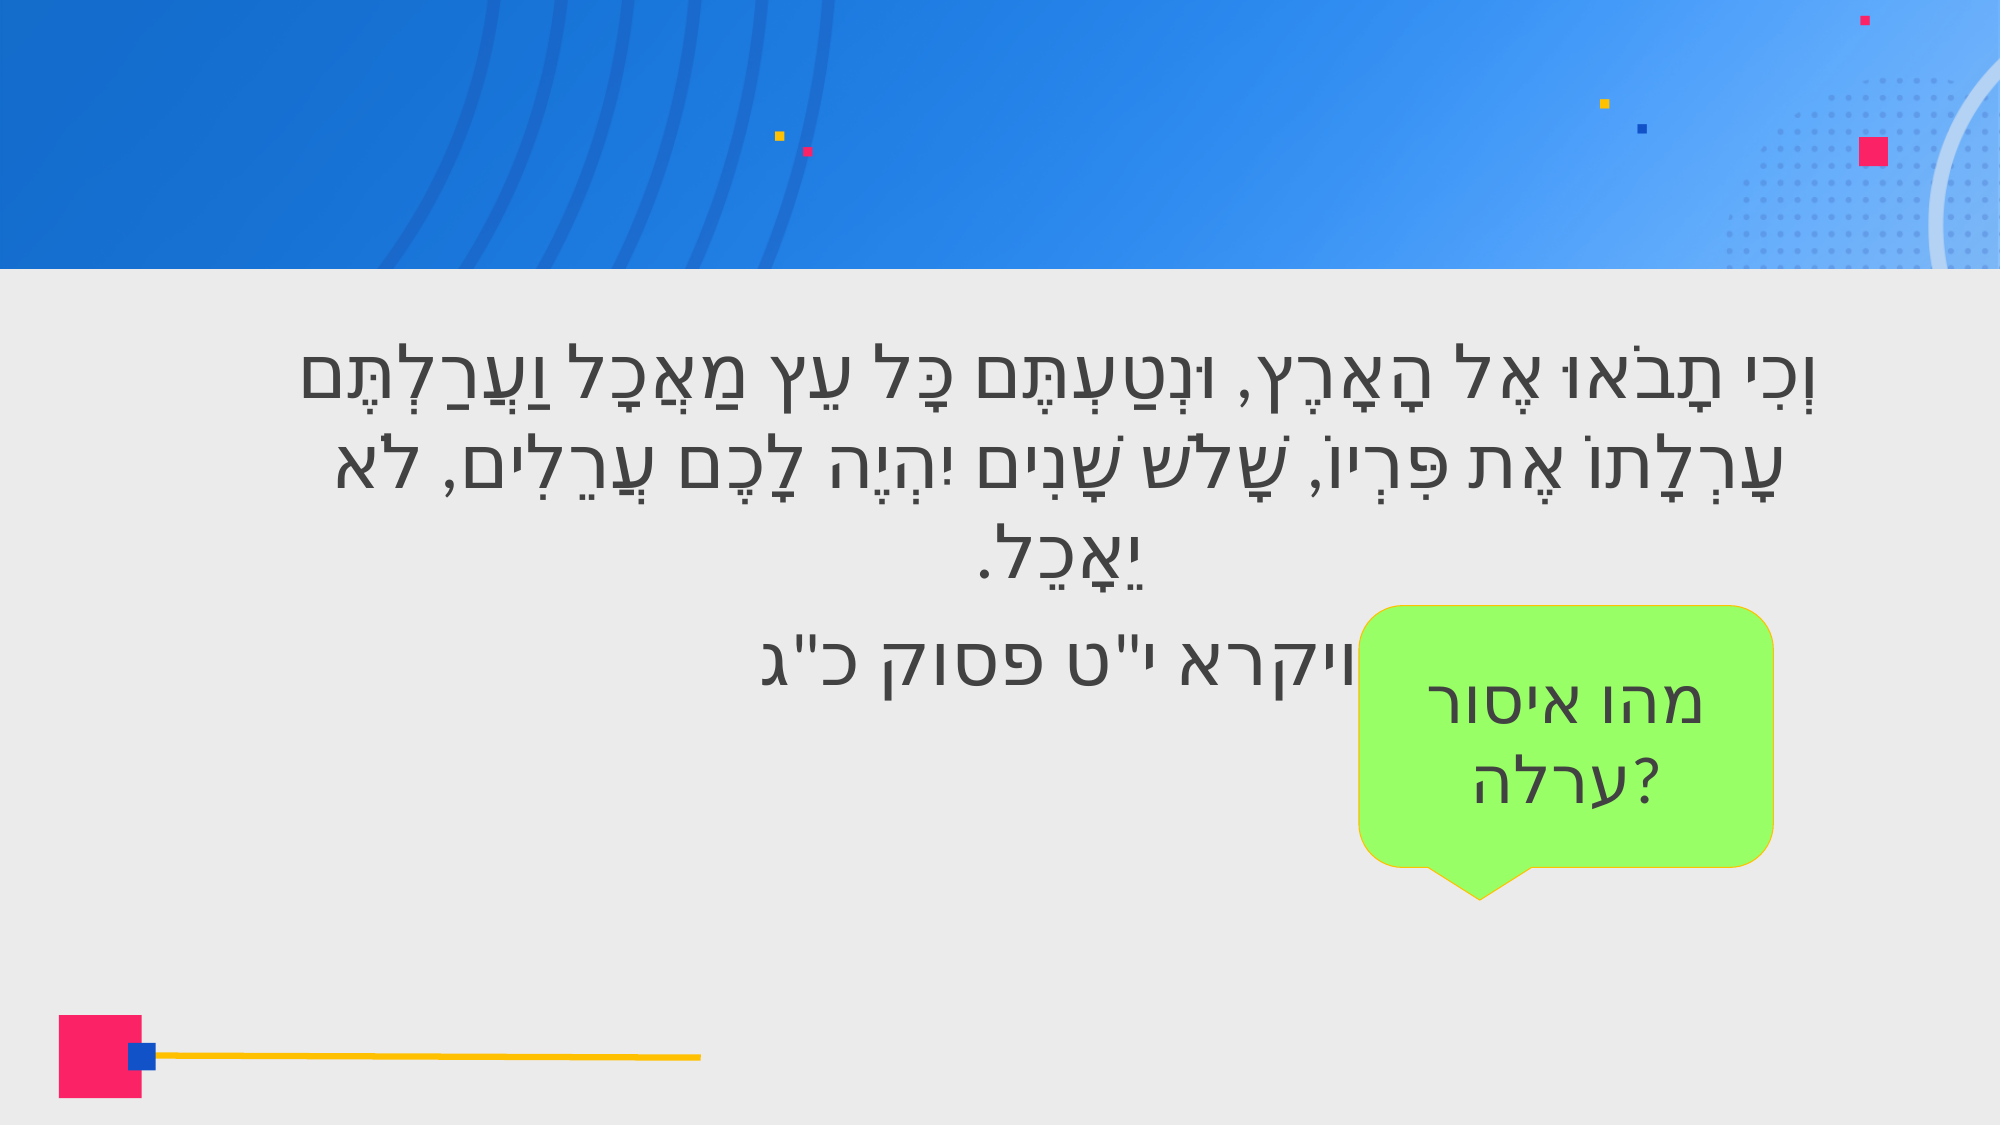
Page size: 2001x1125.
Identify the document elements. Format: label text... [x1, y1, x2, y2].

list וְכִי תָבֹאוּ אֶל הָאָרֶץ, וּנְטַעְתֶּם כָּל עֵץ מַאֲכָל וַעֲרַלְתֶּם עָרְלָתוֹ אֶת פִּרְיוֹ, שָׁלֹשׁ שָׁנִים יִהְיֶה לָכֶם עֲרֵלִים, לֹא יֵאָכֵל. ויקרא י"ט פסוק כ"ג [274, 316, 1845, 948]
text_box מהו איסור ערלה? [1358, 605, 1774, 901]
picture [0, 0, 2000, 269]
